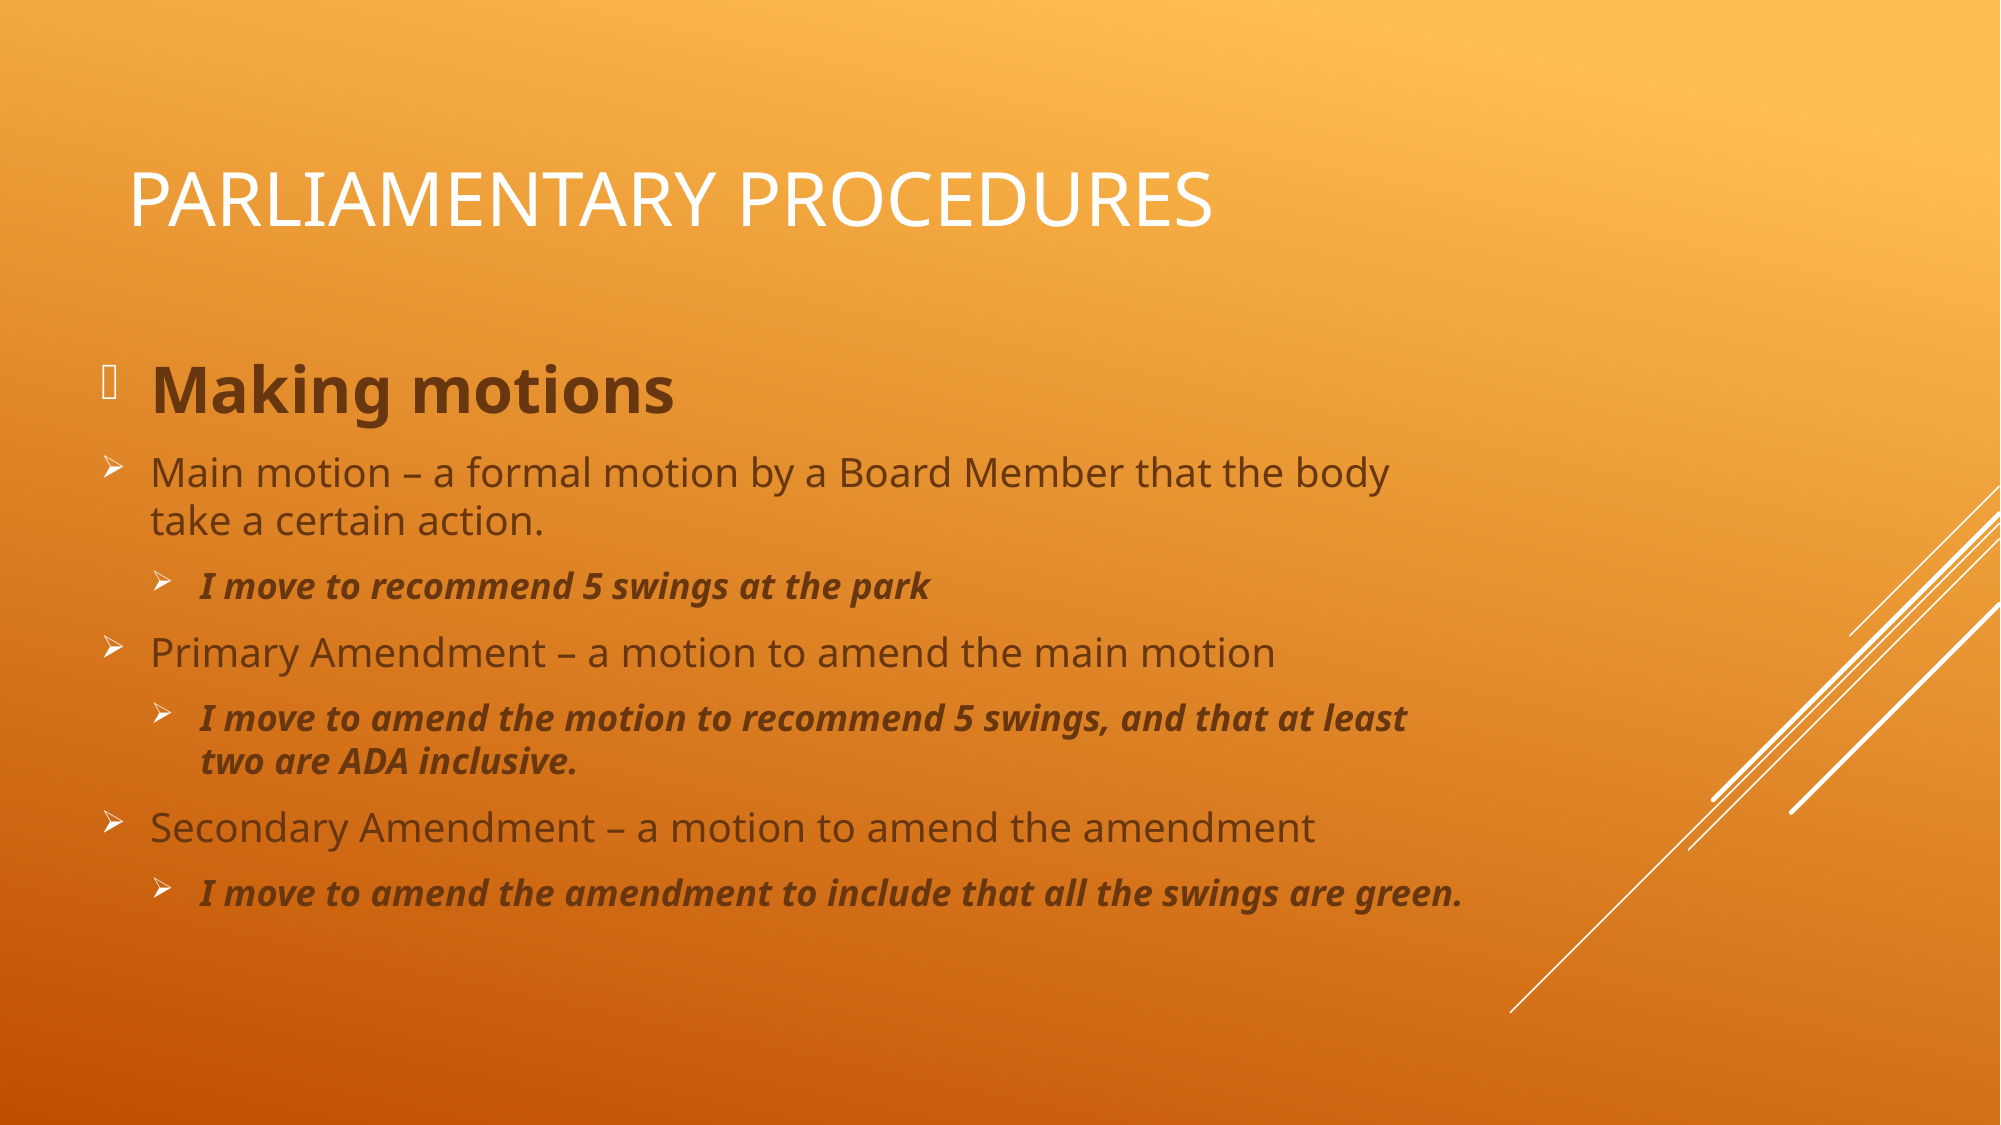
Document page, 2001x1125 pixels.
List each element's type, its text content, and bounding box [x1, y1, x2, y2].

list Making motions Main motion – a formal motion by a Board Member that the body take a certain action. I move to recommend 5 swings at the park Primary Amendment – a motion to amend the main motion I move to amend the motion to recommend 5 swings, and that at least two are ADA inclusive. Secondary Amendment – a motion to amend the amendment I move to amend the amendment to include that all the swings are green. [85, 341, 1486, 935]
title Parliamentary procedures [112, 72, 1513, 320]
